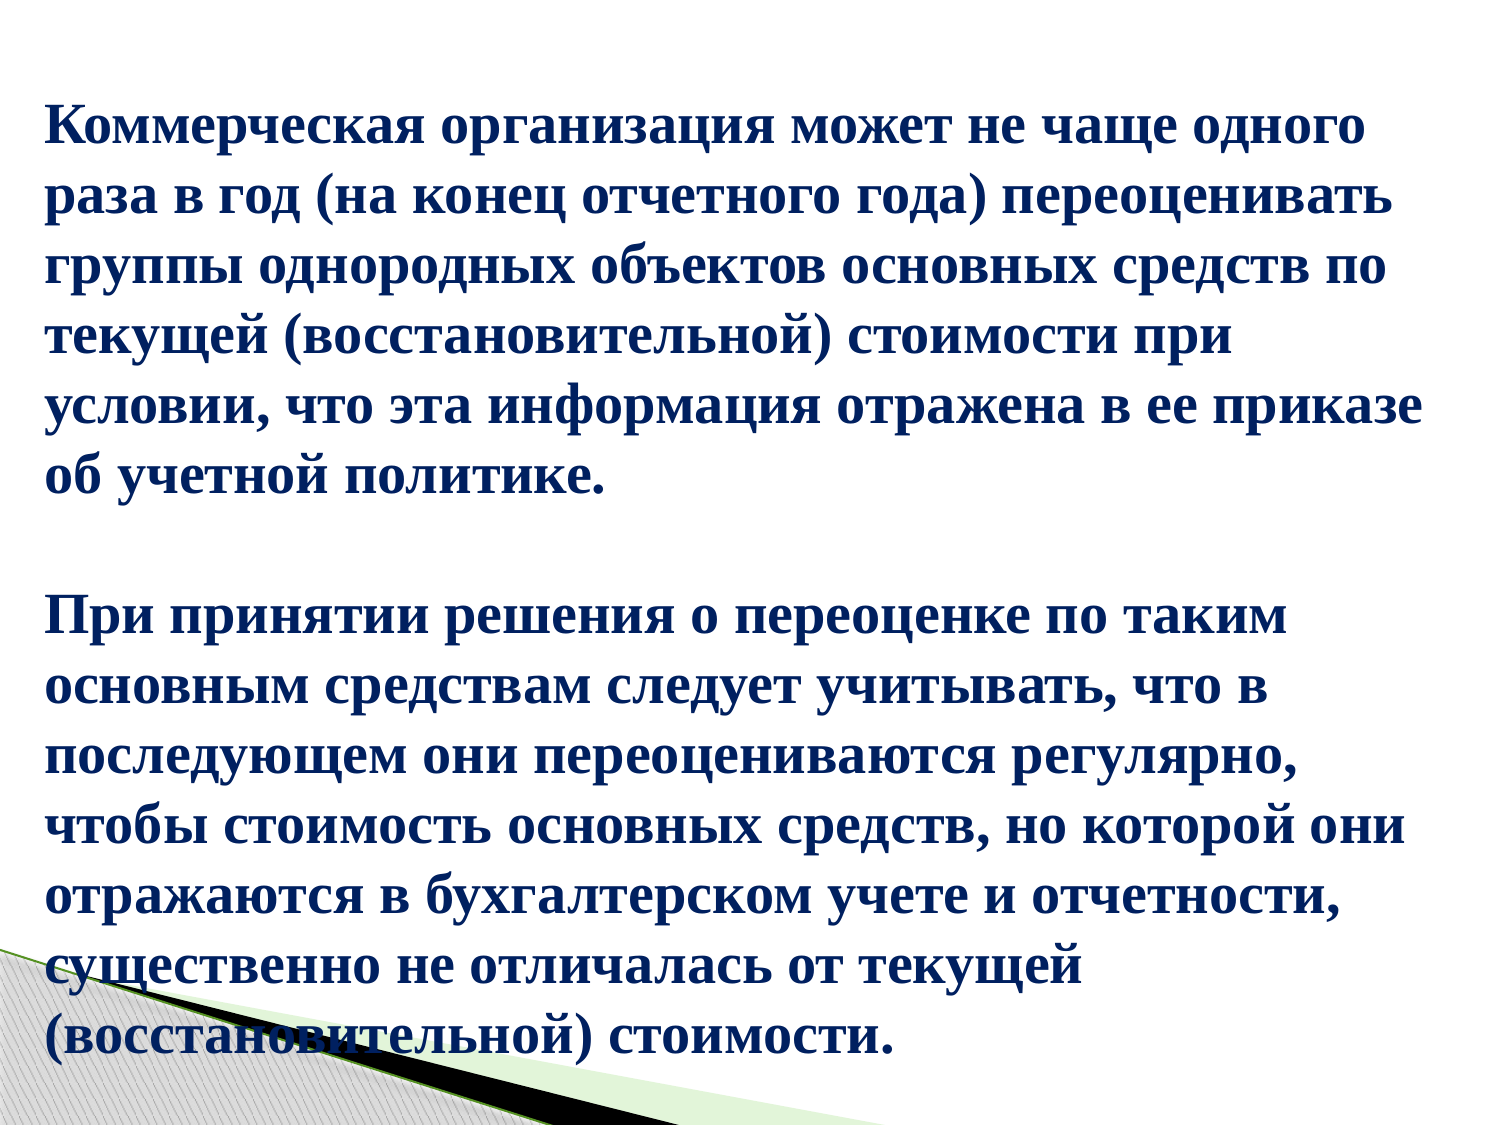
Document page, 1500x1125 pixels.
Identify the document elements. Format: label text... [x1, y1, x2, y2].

text_box Коммерческая организация может не чаще одного раза в год (на конец отчетного года) переоценивать группы однородных объектов основных средств по текущей (восстановительной) стоимости при условии, что эта информация отражена в ее приказе об учетной политике. При принятии решения о переоценке по таким основным средствам следует учитывать, что в последующем они переоцениваются регулярно, чтобы стоимость основных средств, но которой они отражаются в бухгалтерском учете и отчетности, существенно не отличалась от текущей (восстановительной) стоимости. [29, 78, 1447, 1073]
